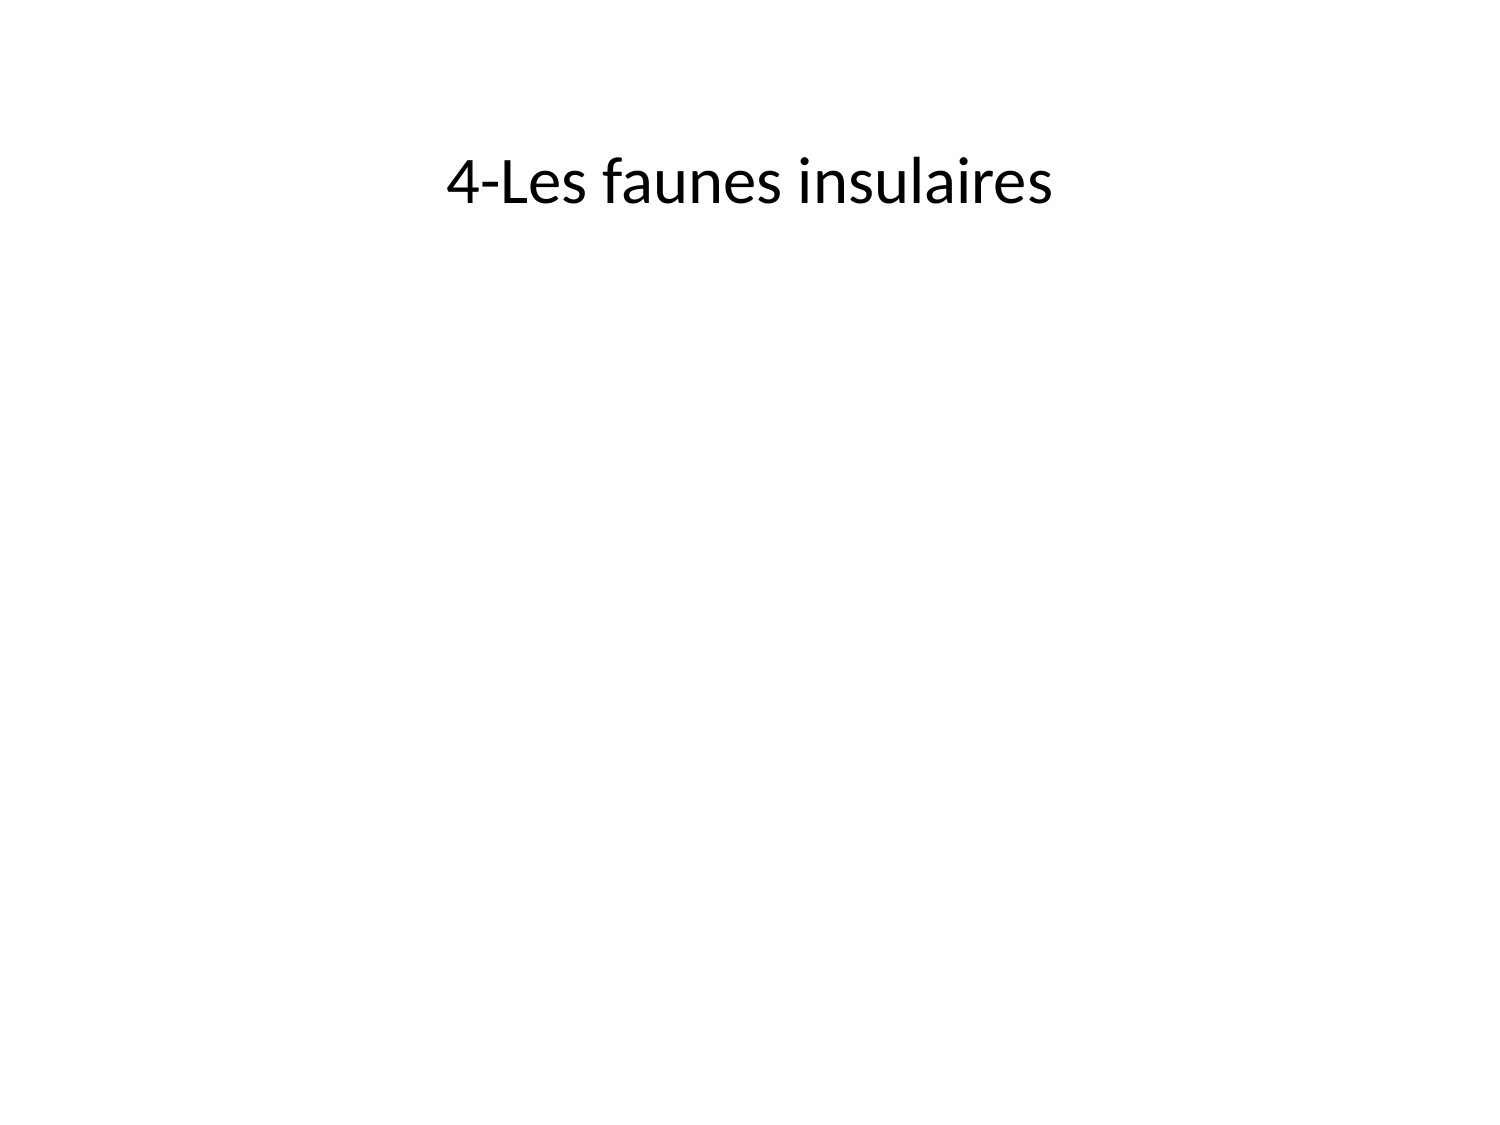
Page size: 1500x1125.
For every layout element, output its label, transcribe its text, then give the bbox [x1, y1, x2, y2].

list 4-Les faunes insulaires [75, 128, 1425, 352]
